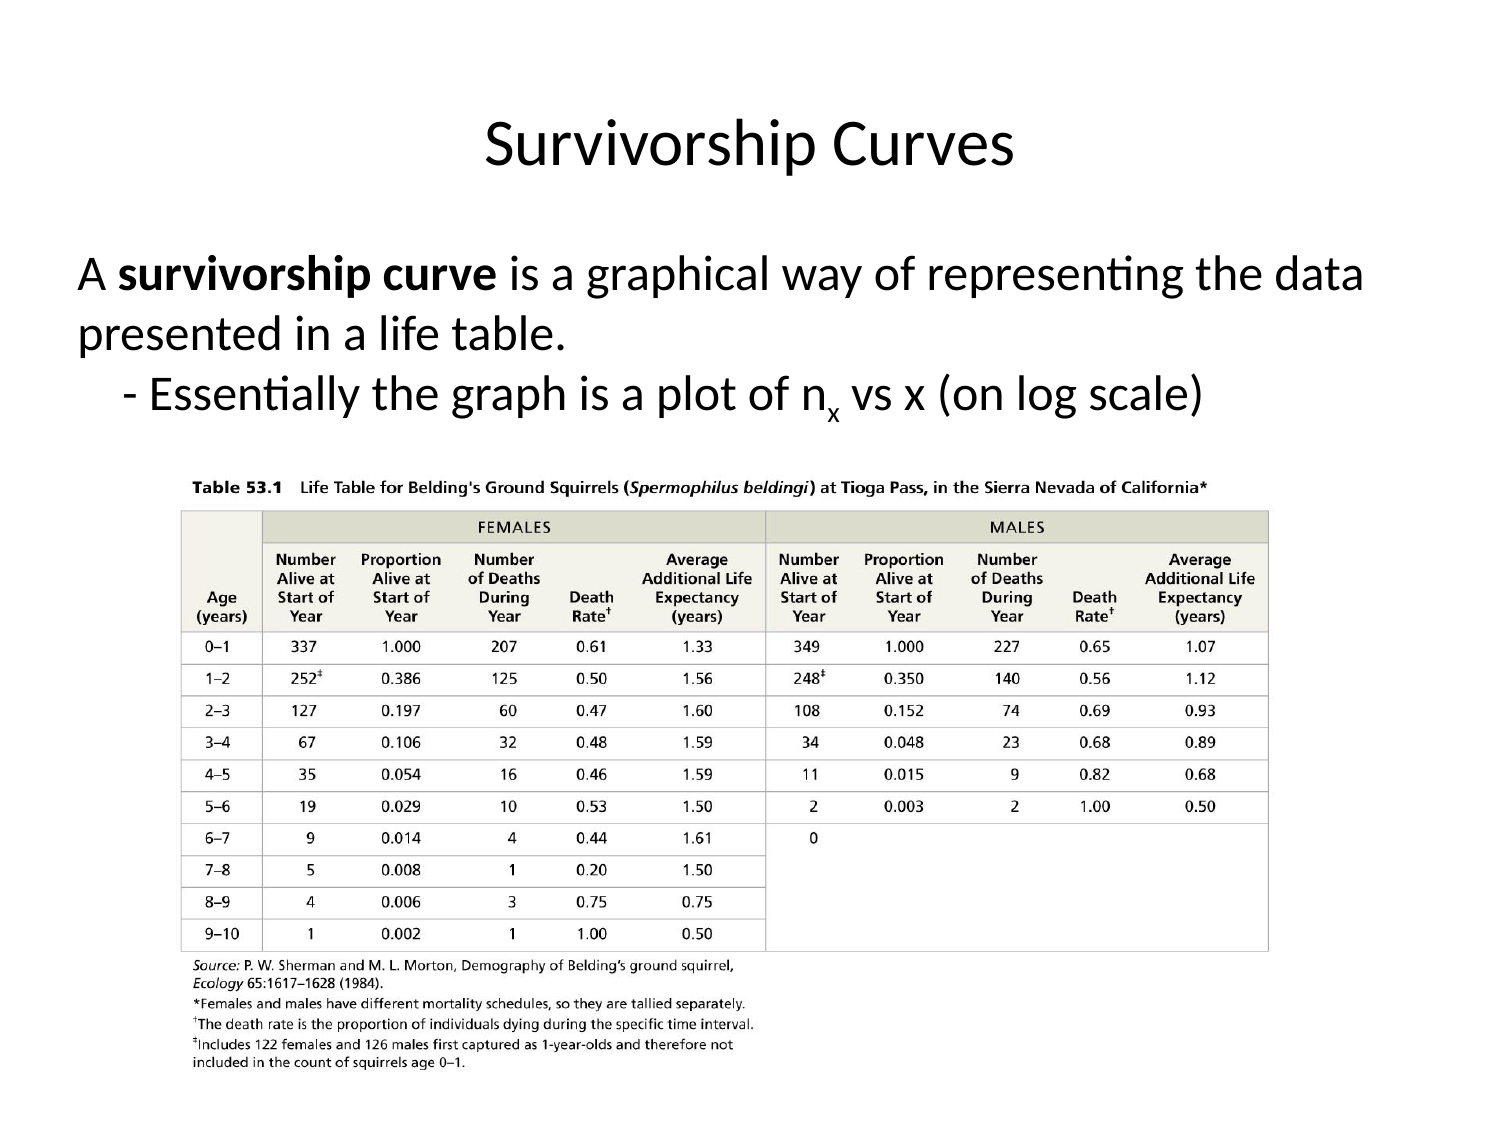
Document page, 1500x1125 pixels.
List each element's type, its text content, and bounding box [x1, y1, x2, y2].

text_box A survivorship curve is a graphical way of representing the data presented in a life table. - Essentially the graph is a plot of nx vs x (on log scale) [62, 232, 1441, 436]
title Survivorship Curves [75, 45, 1425, 232]
picture [174, 474, 1276, 1077]
